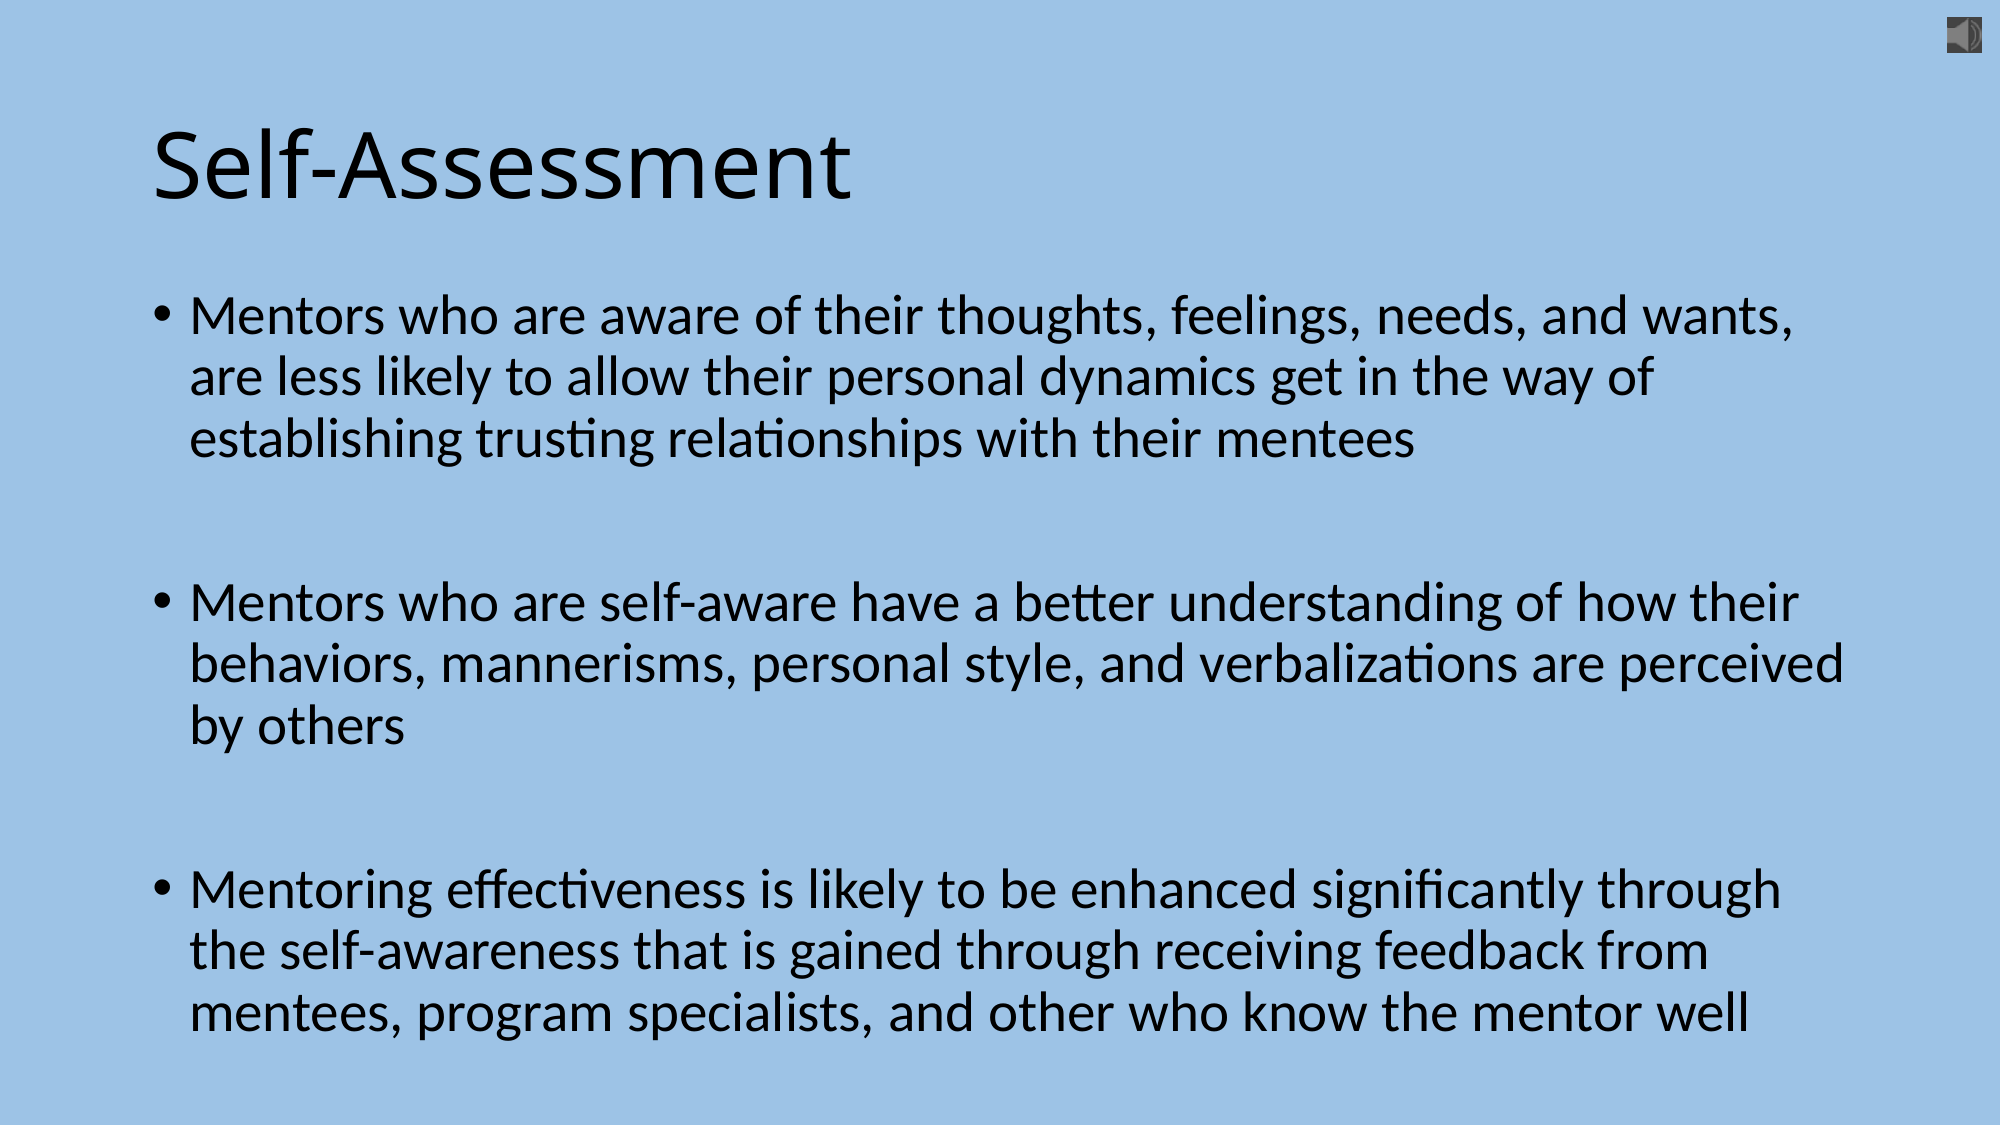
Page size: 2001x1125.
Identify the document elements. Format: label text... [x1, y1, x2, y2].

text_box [1945, 16, 1984, 55]
title Self-Assessment [137, 59, 1863, 277]
list Mentors who are aware of their thoughts, feelings, needs, and wants, are less likely to allow their personal dynamics get in the way of establishing trusting relationships with their mentees Mentors who are self-aware have a better understanding of how their behaviors, mannerisms, personal style, and verbalizations are perceived by others Mentoring effectiveness is likely to be enhanced significantly through the self-awareness that is gained through receiving feedback from mentees, program specialists, and other who know the mentor well [137, 277, 1863, 1056]
